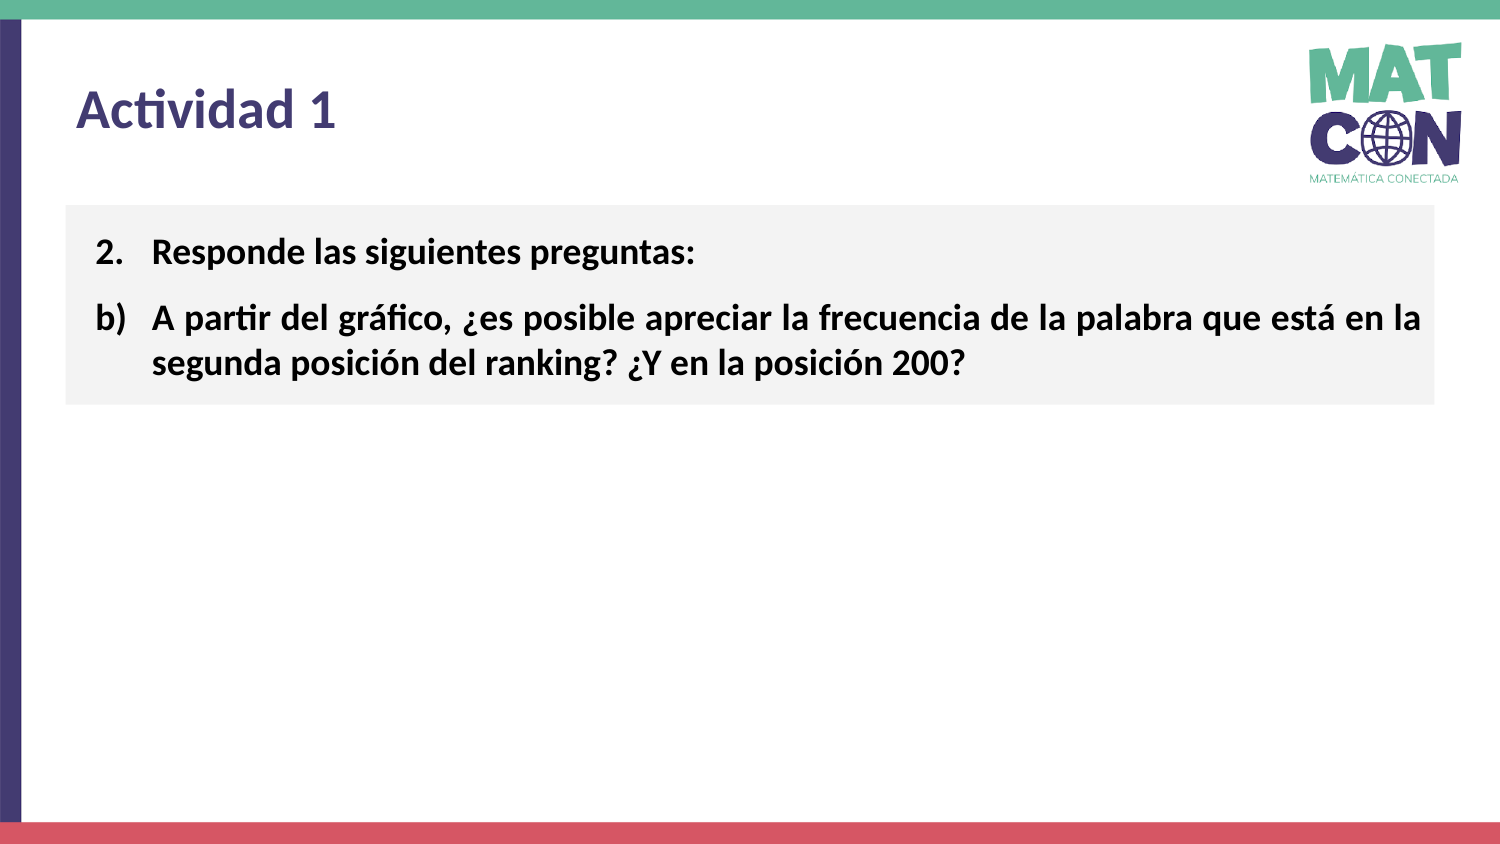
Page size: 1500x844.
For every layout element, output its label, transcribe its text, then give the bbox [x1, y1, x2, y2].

text_box Responde las siguientes preguntas: A partir del gráfico, ¿es posible apreciar la frecuencia de la palabra que está en la segunda posición del ranking? ¿Y en la posición 200? [65, 205, 1435, 405]
picture [0, 0, 1500, 844]
text_box Actividad 1 [65, 67, 1071, 146]
